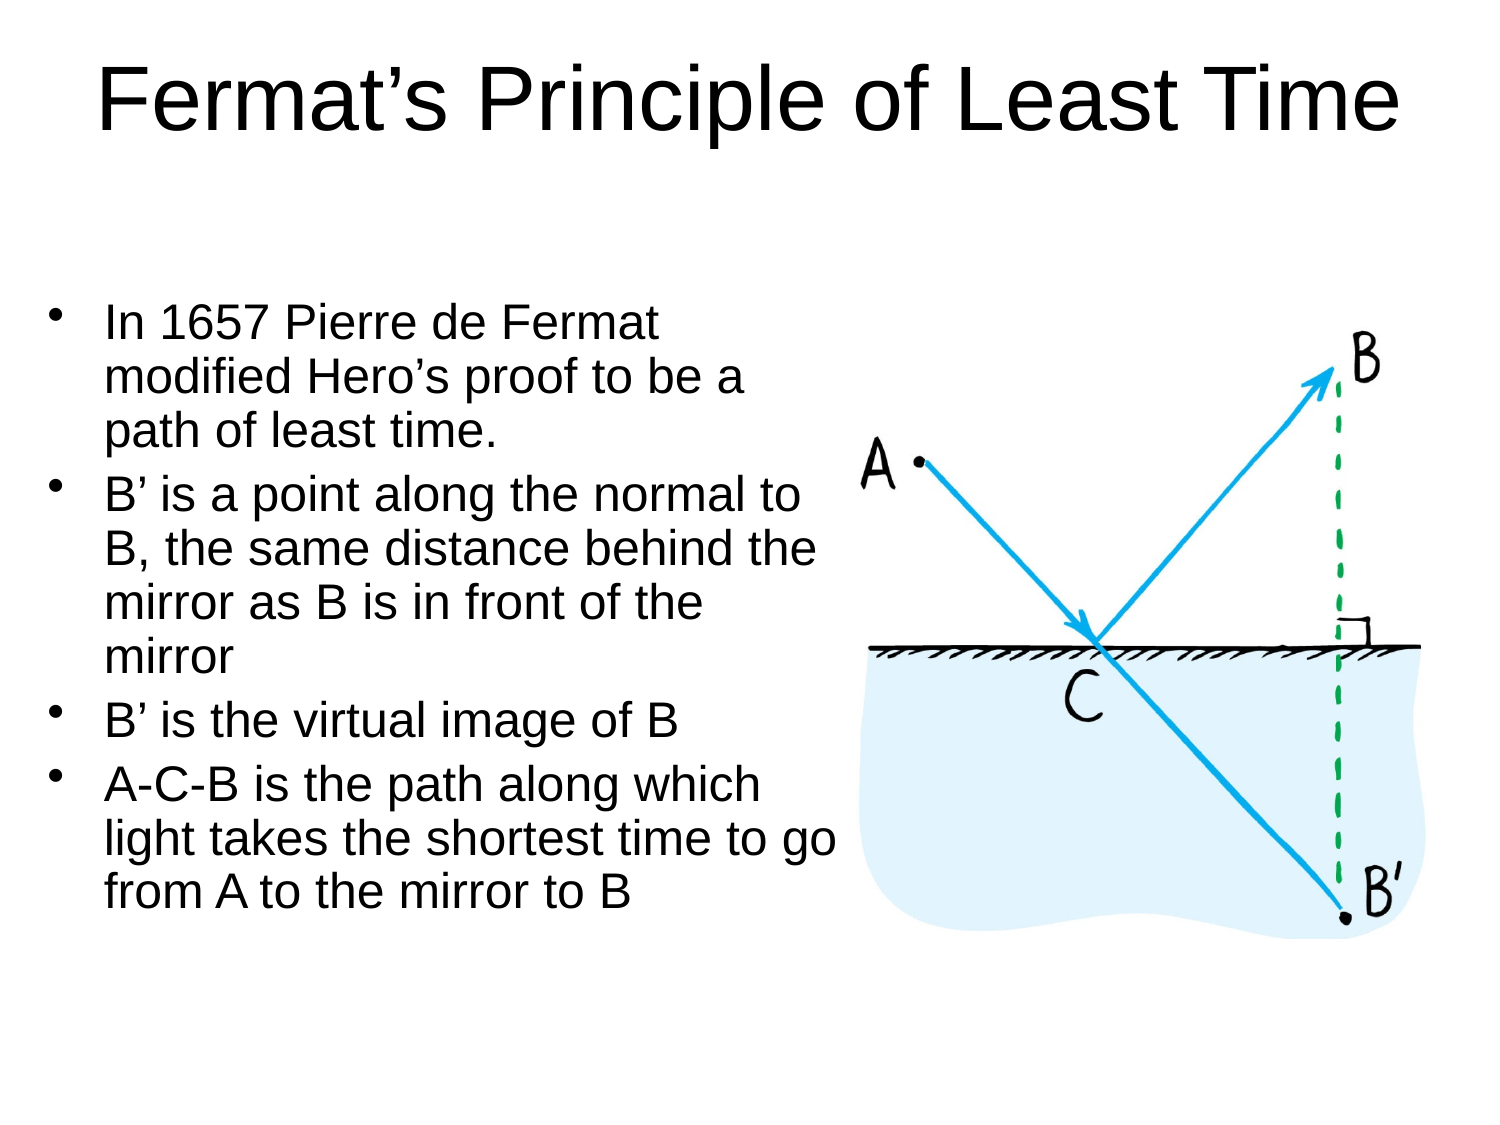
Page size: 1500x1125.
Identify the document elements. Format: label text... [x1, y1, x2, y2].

title Fermat’s Principle of Least Time [75, 0, 1425, 188]
picture [855, 327, 1430, 939]
list In 1657 Pierre de Fermat modified Hero’s proof to be a path of least time. B’ is a point along the normal to B, the same distance behind the mirror as B is in front of the mirror B’ is the virtual image of B A-C-B is the path along which light takes the shortest time to go from A to the mirror to B [32, 288, 861, 1026]
